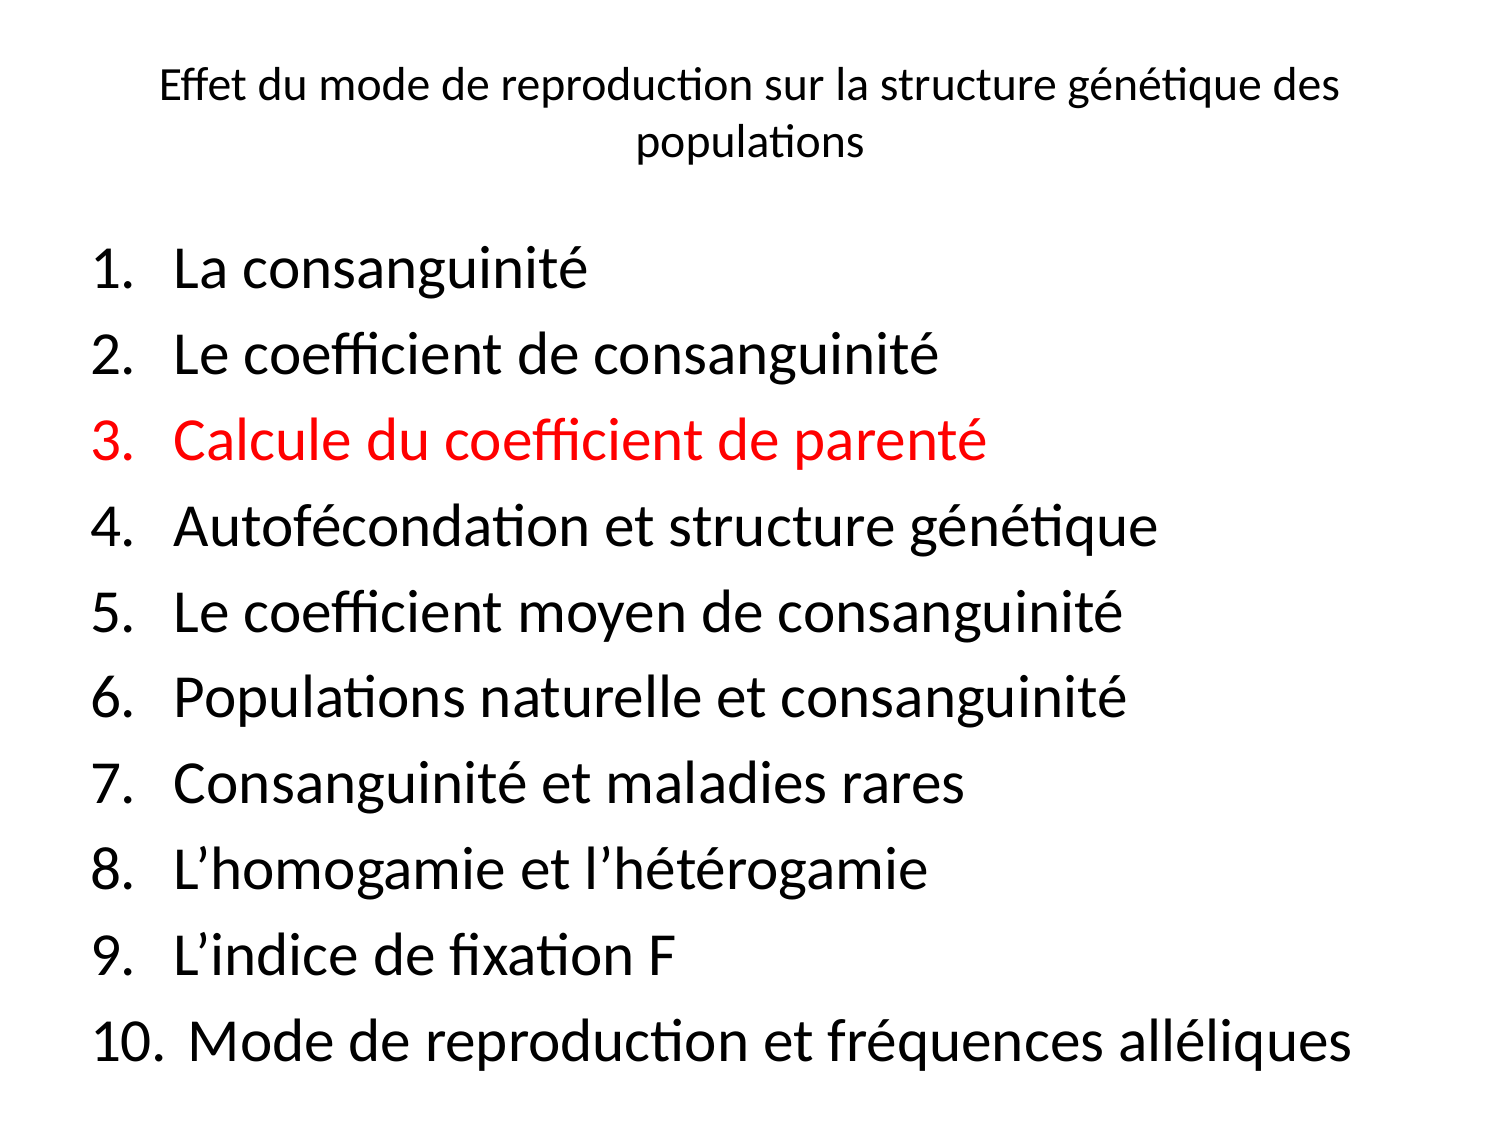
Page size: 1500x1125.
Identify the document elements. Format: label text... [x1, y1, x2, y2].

list La consanguinité Le coefficient de consanguinité Calcule du coefficient de parenté Autofécondation et structure génétique Le coefficient moyen de consanguinité Populations naturelle et consanguinité Consanguinité et maladies rares L’homogamie et l’hétérogamie L’indice de fixation F Mode de reproduction et fréquences alléliques [75, 219, 1425, 1083]
title Effet du mode de reproduction sur la structure génétique des populations [75, 45, 1425, 219]
